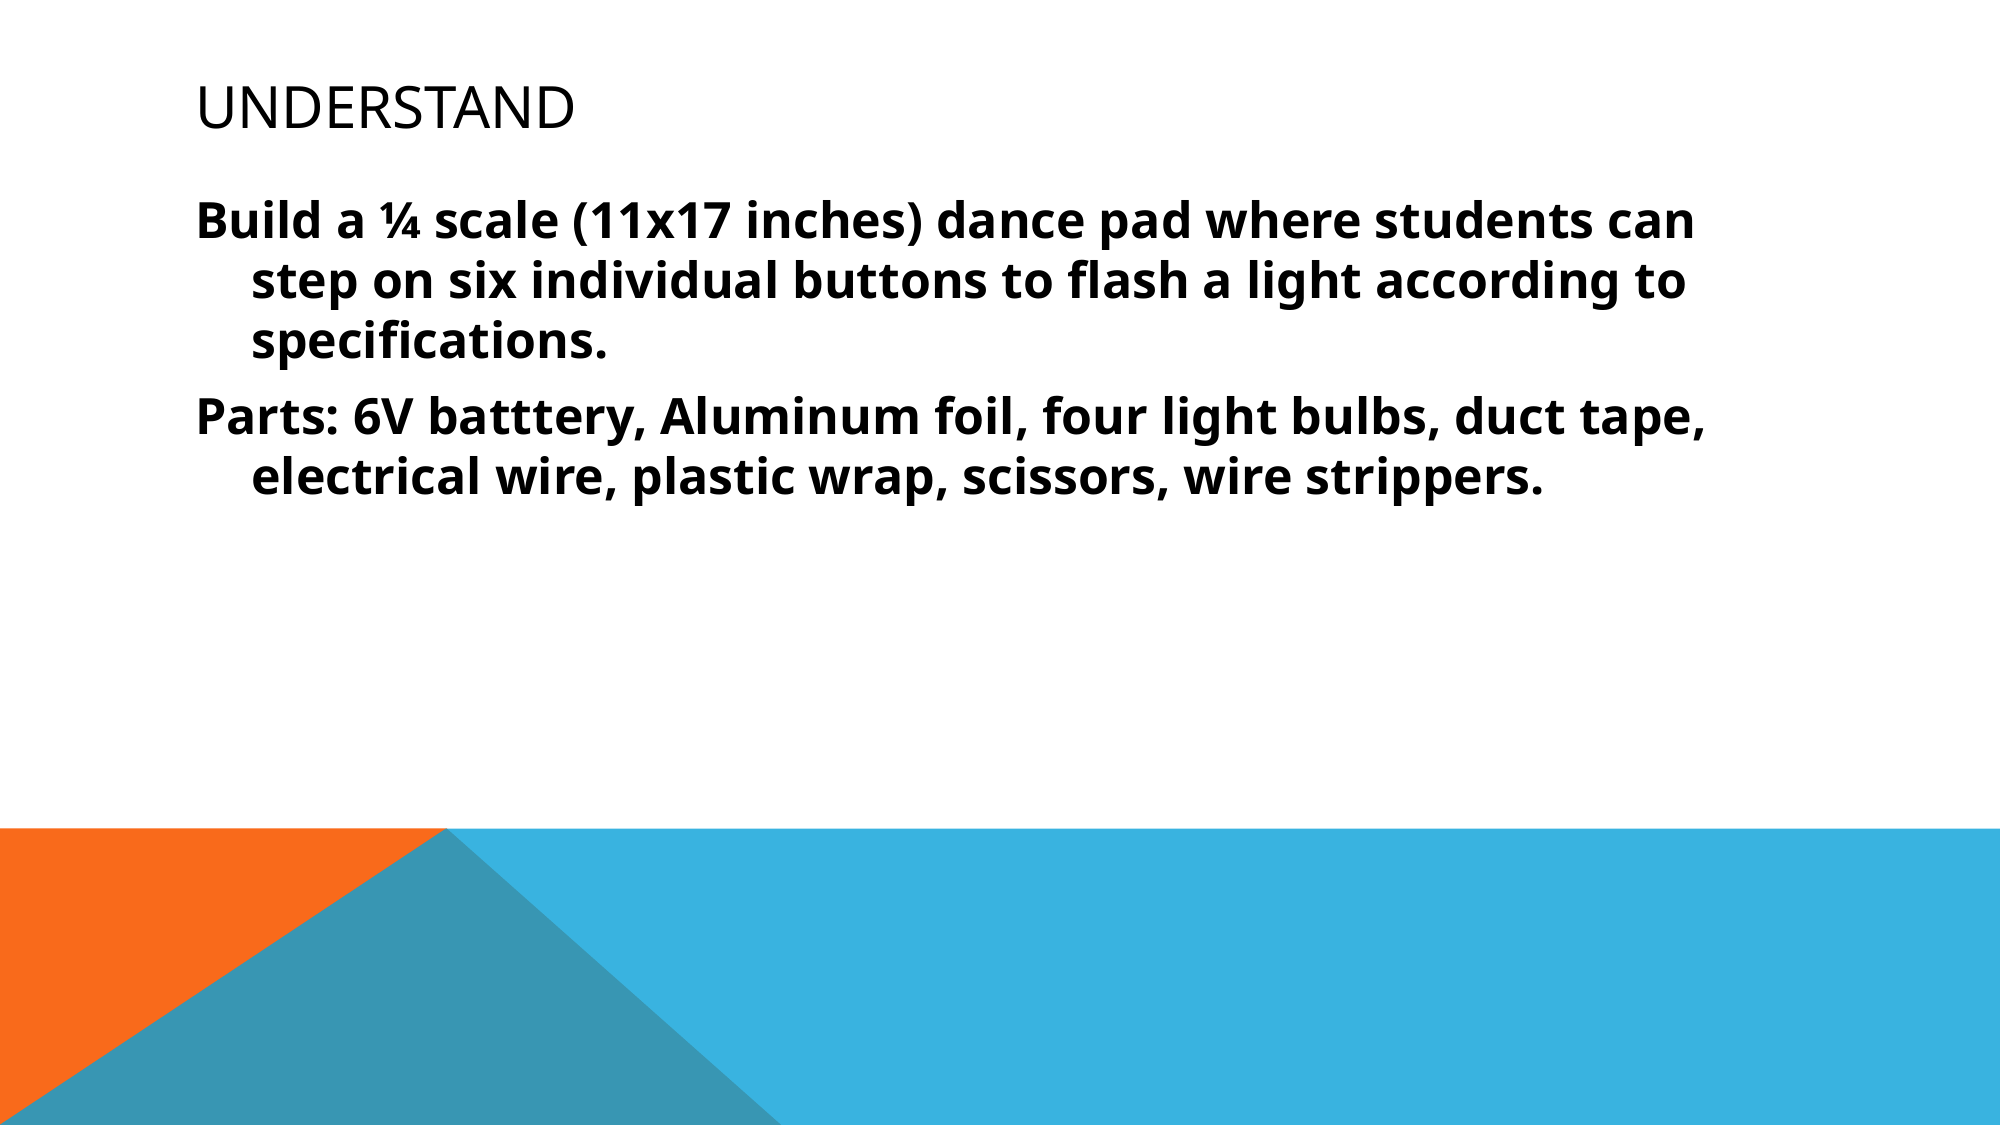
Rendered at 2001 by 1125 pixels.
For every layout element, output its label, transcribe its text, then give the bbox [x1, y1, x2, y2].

title Understand [180, 60, 1825, 150]
list Build a ¼ scale (11x17 inches) dance pad where students can step on six individual buttons to flash a light according to specifications. Parts: 6V batttery, Aluminum foil, four light bulbs, duct tape, electrical wire, plastic wrap, scissors, wire strippers. [180, 180, 1825, 768]
